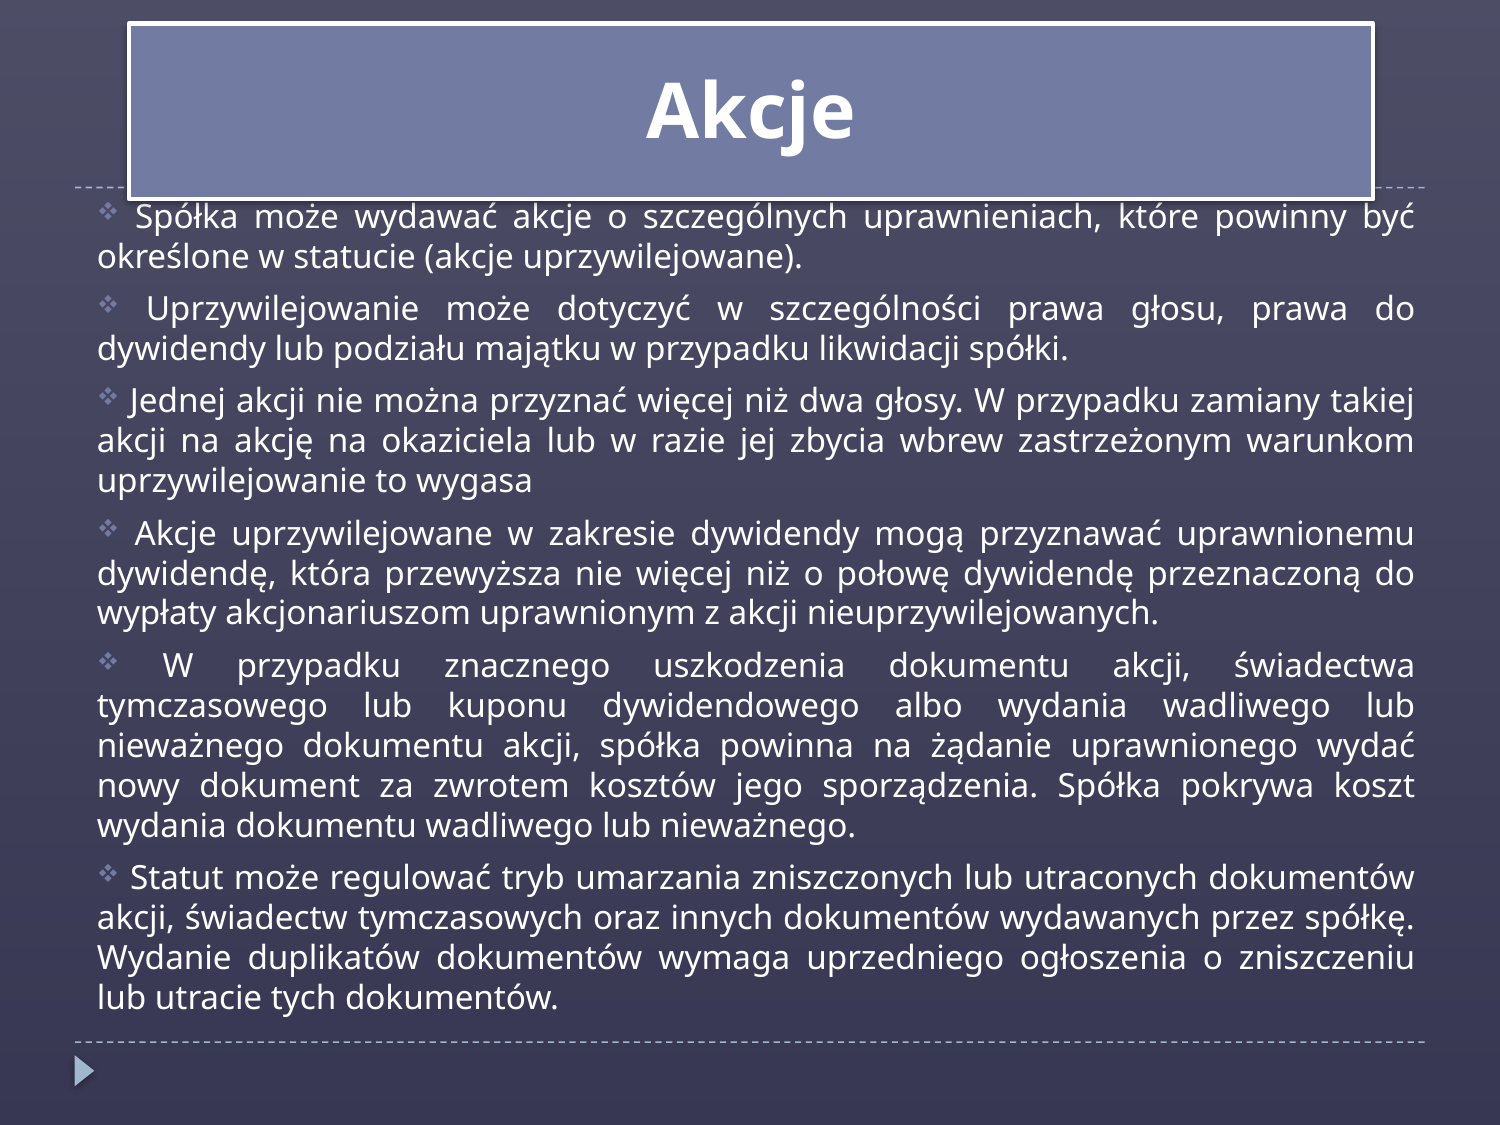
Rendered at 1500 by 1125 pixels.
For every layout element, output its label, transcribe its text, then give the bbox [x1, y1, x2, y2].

list Spółka może wydawać akcje o szczególnych uprawnieniach, które powinny być określone w statucie (akcje uprzywilejowane). Uprzywilejowanie może dotyczyć w szczególności prawa głosu, prawa do dywidendy lub podziału majątku w przypadku likwidacji spółki. Jednej akcji nie można przyznać więcej niż dwa głosy. W przypadku zamiany takiej akcji na akcję na okaziciela lub w razie jej zbycia wbrew zastrzeżonym warunkom uprzywilejowanie to wygasa Akcje uprzywilejowane w zakresie dywidendy mogą przyznawać uprawnionemu dywidendę, która przewyższa nie więcej niż o połowę dywidendę przeznaczoną do wypłaty akcjonariuszom uprawnionym z akcji nieuprzywilejowanych. W przypadku znacznego uszkodzenia dokumentu akcji, świadectwa tymczasowego lub kuponu dywidendowego albo wydania wadliwego lub nieważnego dokumentu akcji, spółka powinna na żądanie uprawnionego wydać nowy dokument za zwrotem kosztów jego sporządzenia. Spółka pokrywa koszt wydania dokumentu wadliwego lub nieważnego. Statut może regulować tryb umarzania zniszczonych lub utraconych dokumentów akcji, świadectw tymczasowych oraz innych dokumentów wydawanych przez spółkę. Wydanie duplikatów dokumentów wymaga uprzedniego ogłoszenia o zniszczeniu lub utracie tych dokumentów. [82, 187, 1432, 1055]
text_box Akcje [127, 21, 1375, 201]
